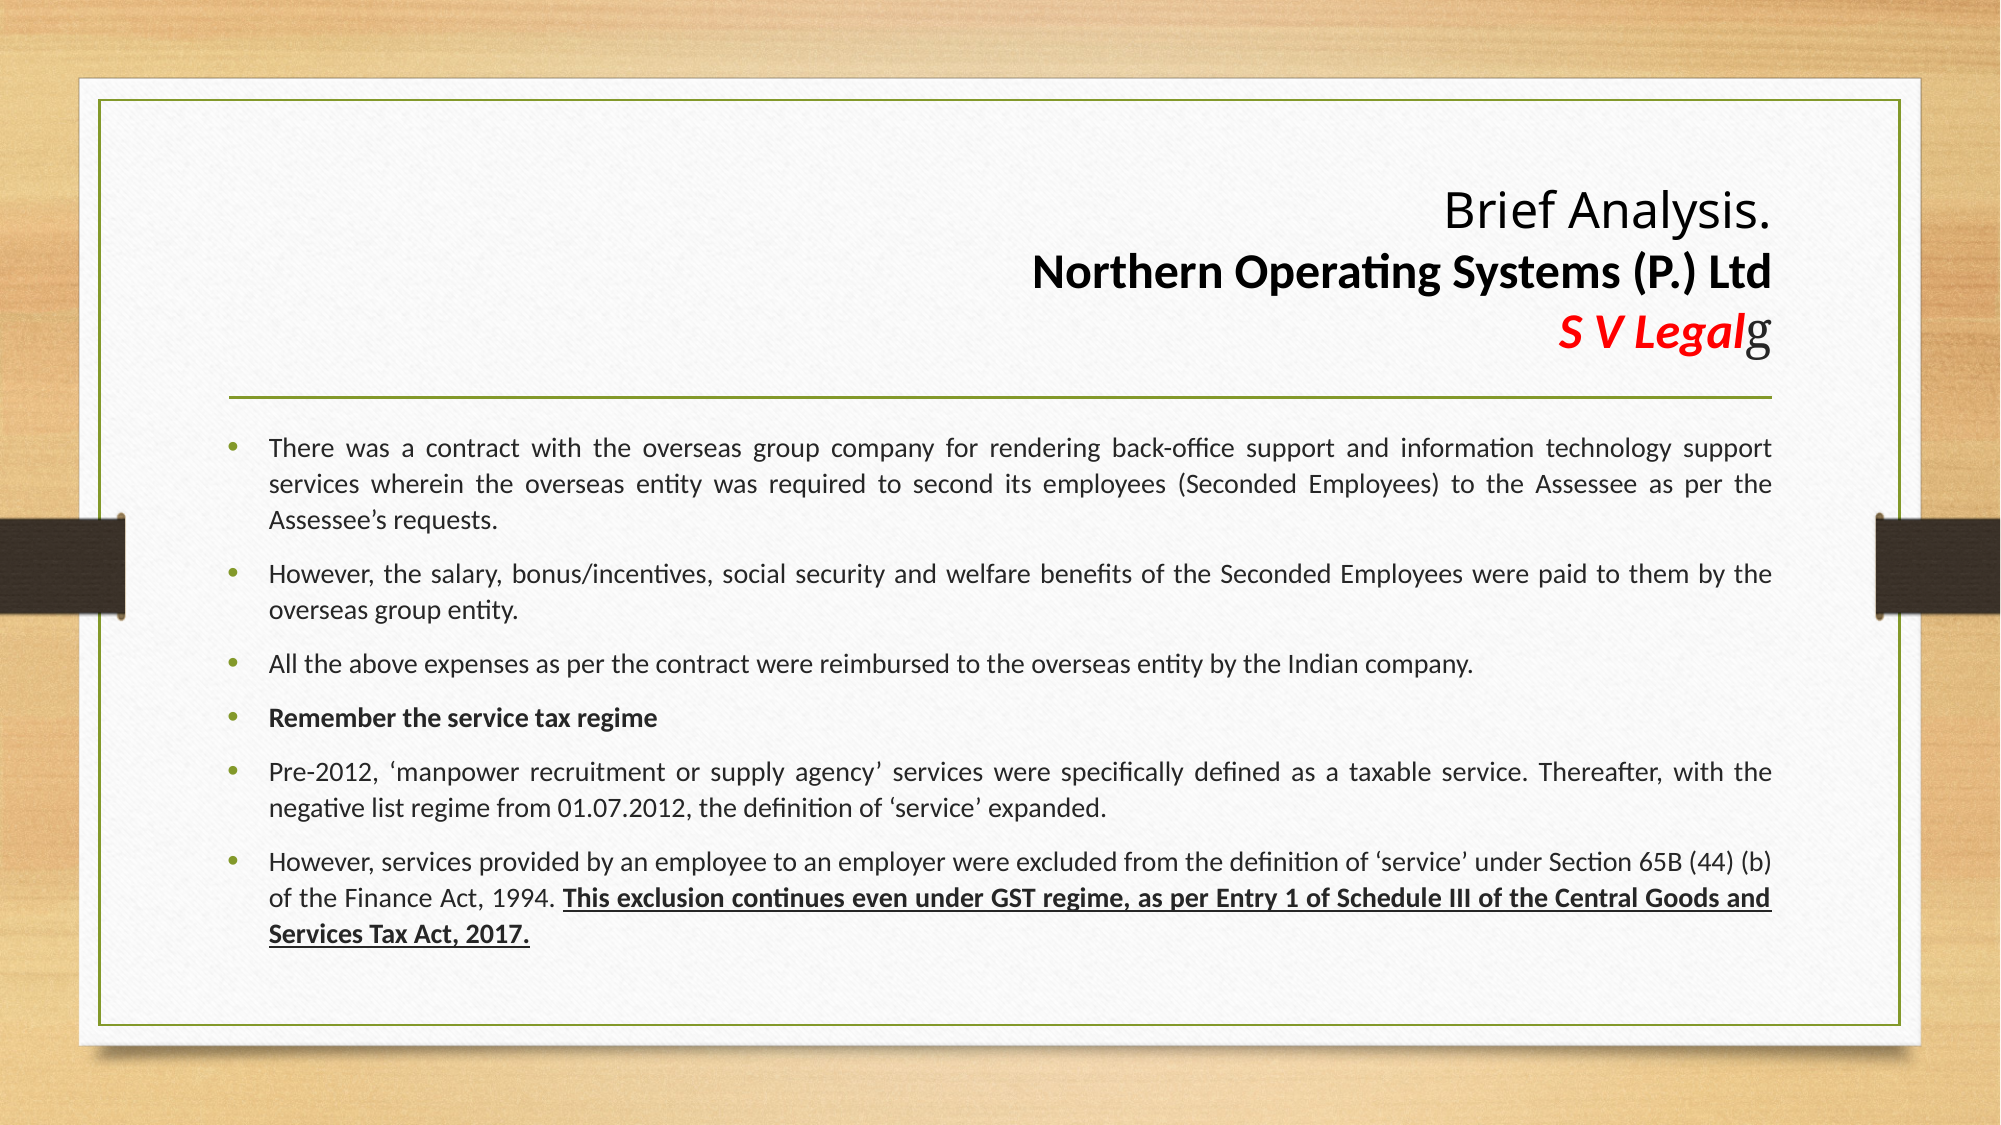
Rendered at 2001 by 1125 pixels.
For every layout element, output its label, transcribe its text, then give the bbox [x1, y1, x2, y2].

list There was a contract with the overseas group company for rendering back-office support and information technology support services wherein the overseas entity was required to second its employees (Seconded Employees) to the Assessee as per the Assessee’s requests. However, the salary, bonus/incentives, social security and welfare benefits of the Seconded Employees were paid to them by the overseas group entity. All the above expenses as per the contract were reimbursed to the overseas entity by the Indian company. Remember the service tax regime Pre-2012, ‘manpower recruitment or supply agency’ services were specifically defined as a taxable service. Thereafter, with the negative list regime from 01.07.2012, the definition of ‘service’ expanded. However, services provided by an employee to an employer were excluded from the definition of ‘service’ under Section 65B (44) (b) of the Finance Act, 1994. This exclusion continues even under GST regime, as per Entry 1 of Schedule III of the Central Goods and Services Tax Act, 2017. [212, 419, 1788, 964]
picture [0, 0, 2001, 1125]
title Brief Analysis. Northern Operating Systems (P.) Ltd S V Legalg [212, 161, 1788, 375]
